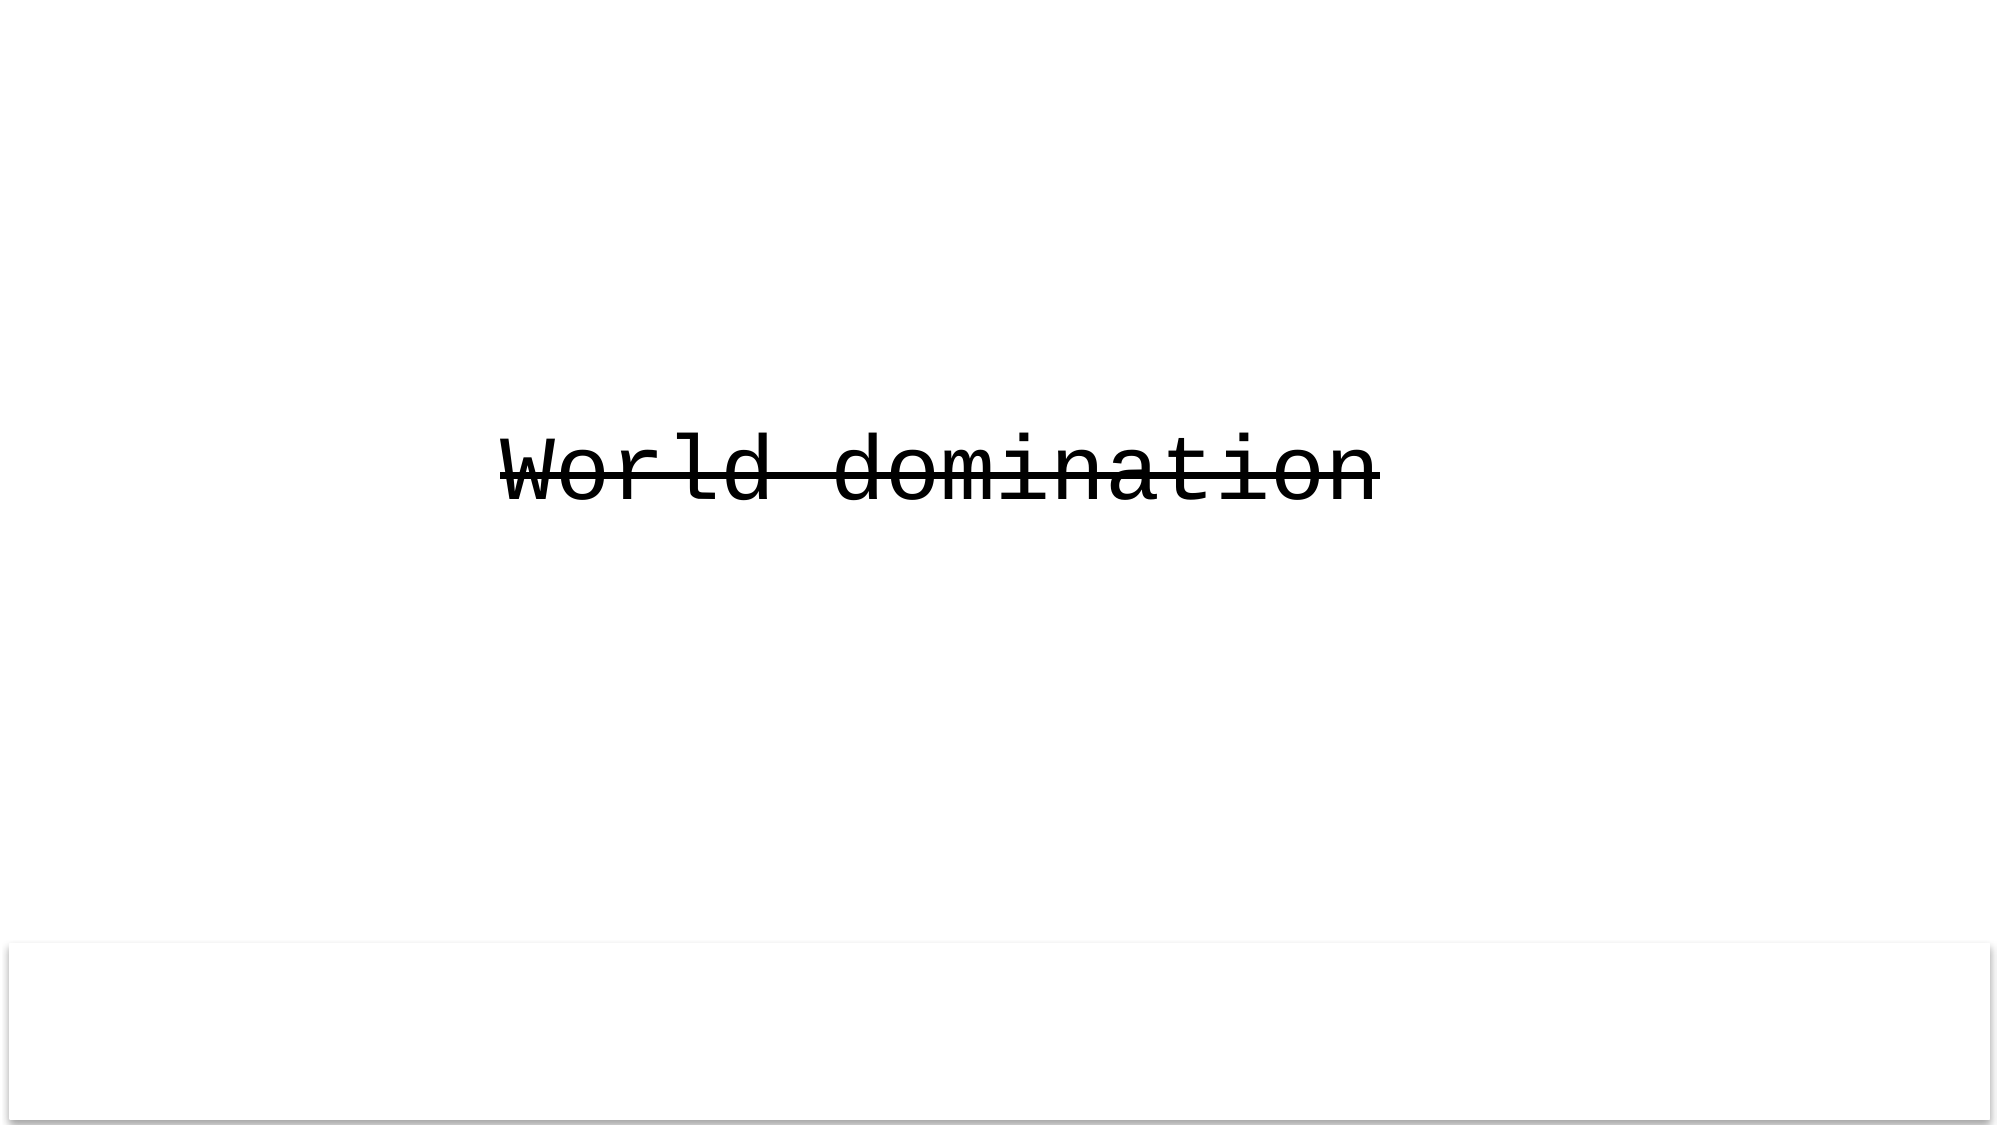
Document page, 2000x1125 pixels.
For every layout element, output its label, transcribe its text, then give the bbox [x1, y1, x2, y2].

text_box World domination [259, 400, 1621, 526]
